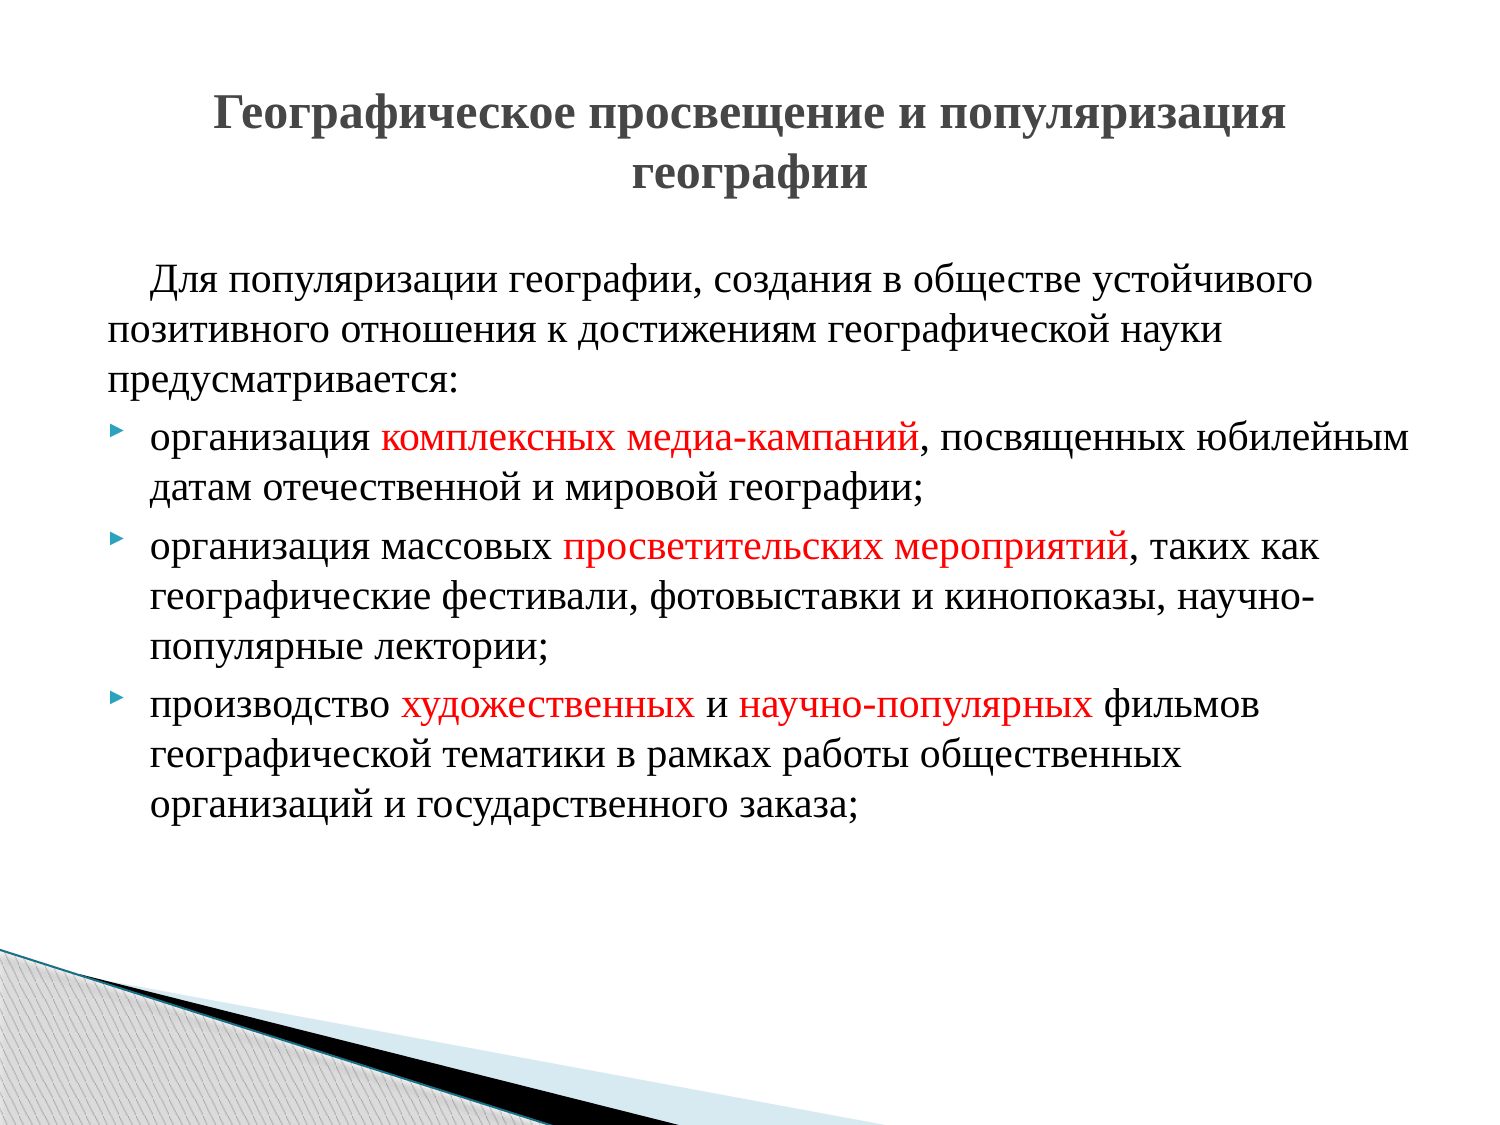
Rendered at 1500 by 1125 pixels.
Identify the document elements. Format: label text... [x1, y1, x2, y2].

title Географическое просвещение и популяризация географии [75, 45, 1425, 233]
list Для популяризации географии, создания в обществе устойчивого позитивного отношения к достижениям географической науки предусматривается: организация комплексных медиа-кампаний, посвященных юбилейным датам отечественной и мировой географии; организация массовых просветительских мероприятий, таких как географические фестивали, фотовыставки и кинопоказы, научно-популярные лектории; производство художественных и научно-популярных фильмов географической тематики в рамках работы общественных организаций и государственного заказа; [75, 243, 1425, 986]
